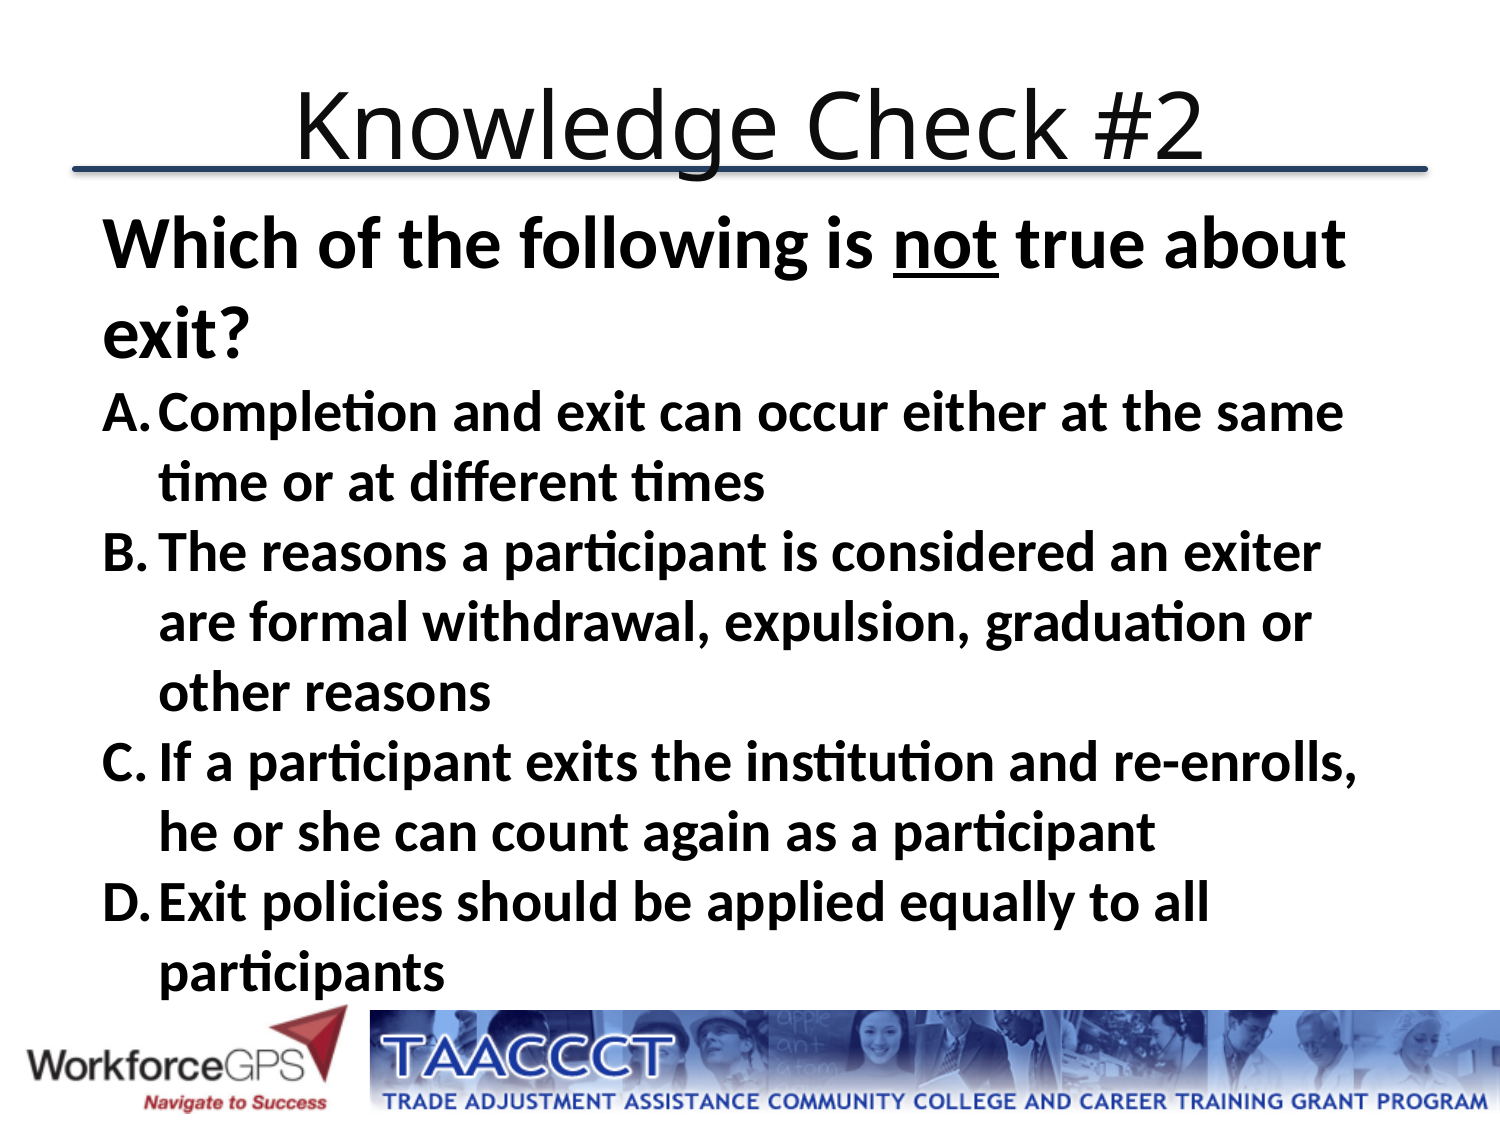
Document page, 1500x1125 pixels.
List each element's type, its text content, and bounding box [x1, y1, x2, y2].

picture [24, 1004, 351, 1114]
picture [369, 1010, 1500, 1124]
text_box Which of the following is not true about exit? Completion and exit can occur either at the same time or at different times The reasons a participant is considered an exiter are formal withdrawal, expulsion, graduation or other reasons If a participant exits the institution and re-enrolls, he or she can count again as a participant Exit policies should be applied equally to all participants [87, 185, 1413, 1011]
title Knowledge Check #2 [75, 57, 1425, 188]
